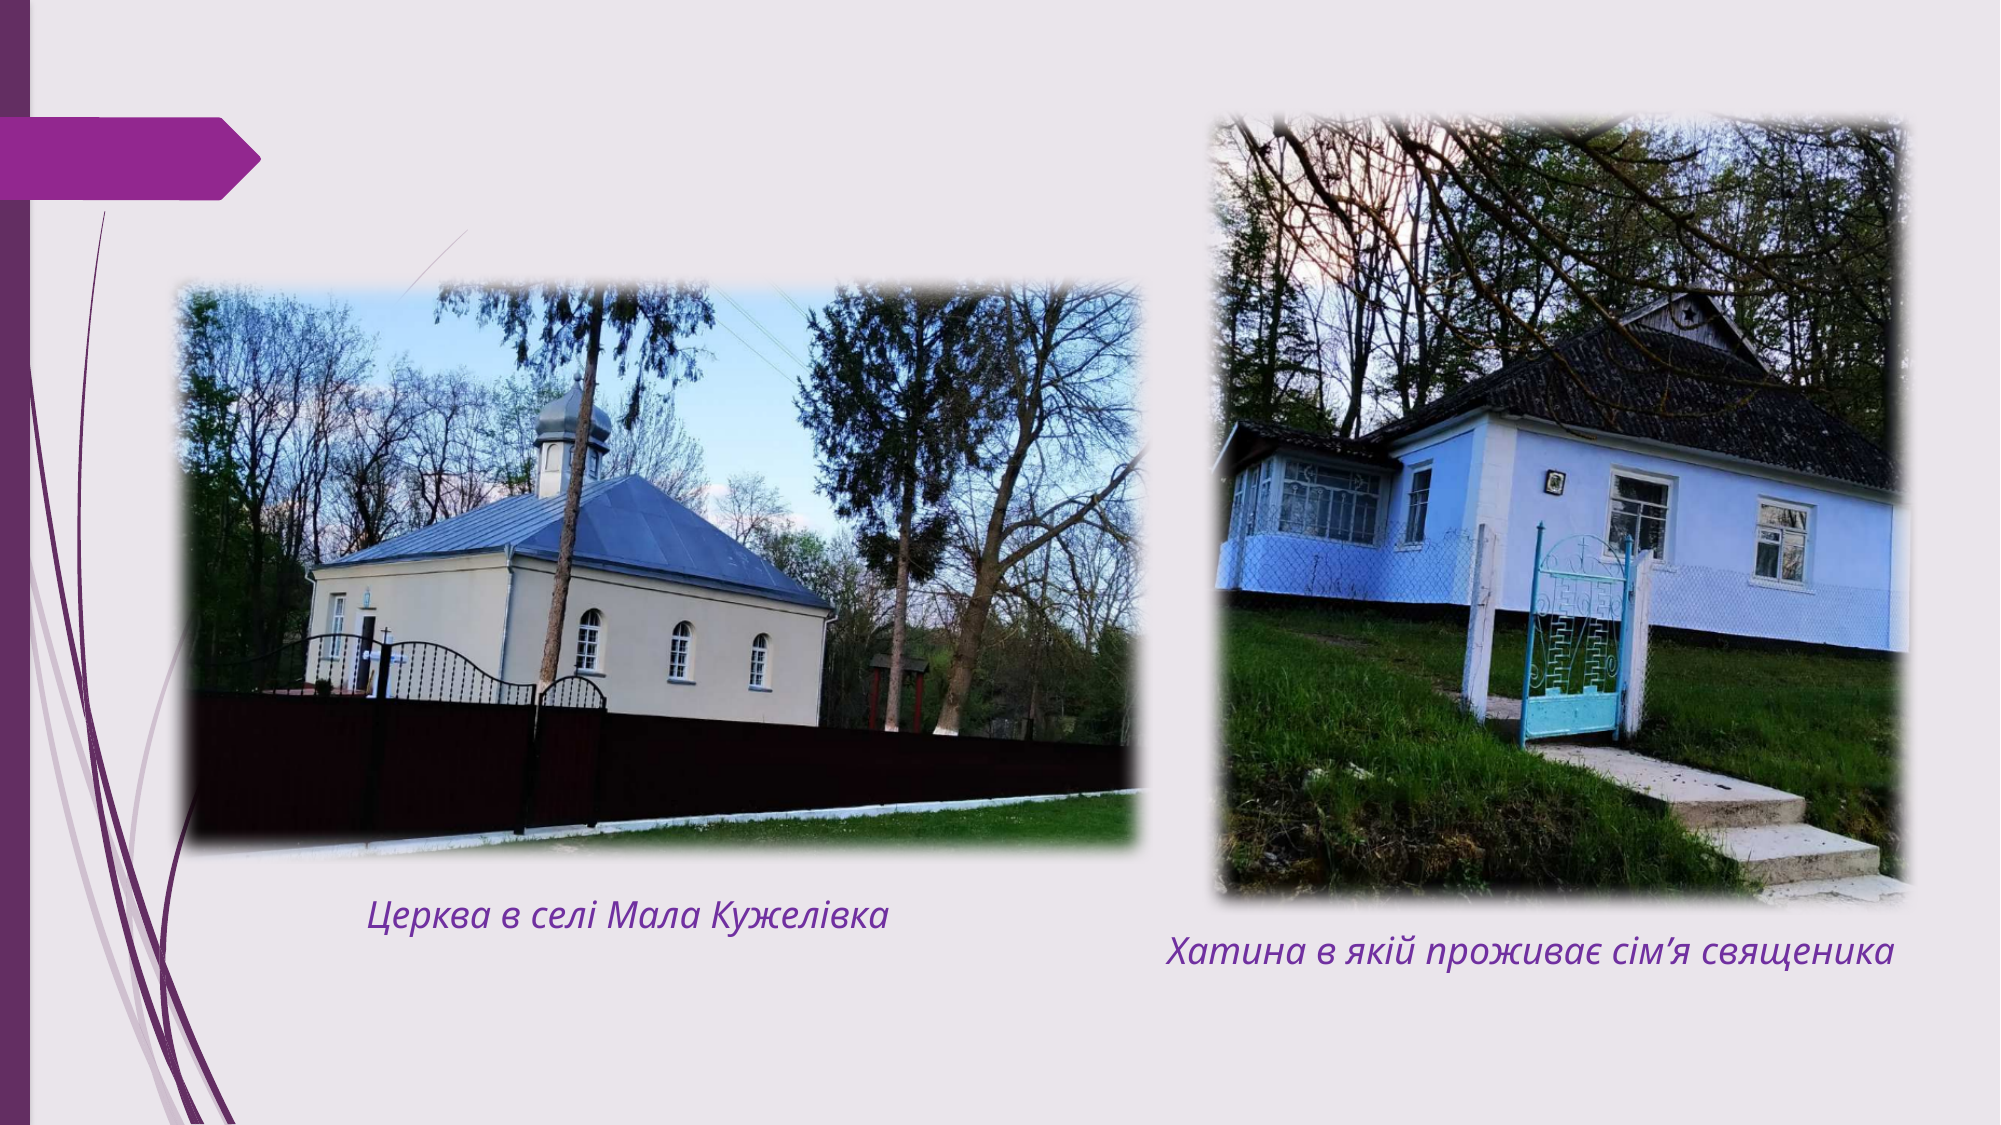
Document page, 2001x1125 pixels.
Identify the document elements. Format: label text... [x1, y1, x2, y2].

text_box Церква в селі Мала Кужелівка [351, 884, 1023, 944]
picture [1202, 108, 1920, 915]
picture [164, 273, 1153, 864]
text_box Хатина в якій проживає сім’я священика [1152, 919, 2000, 980]
